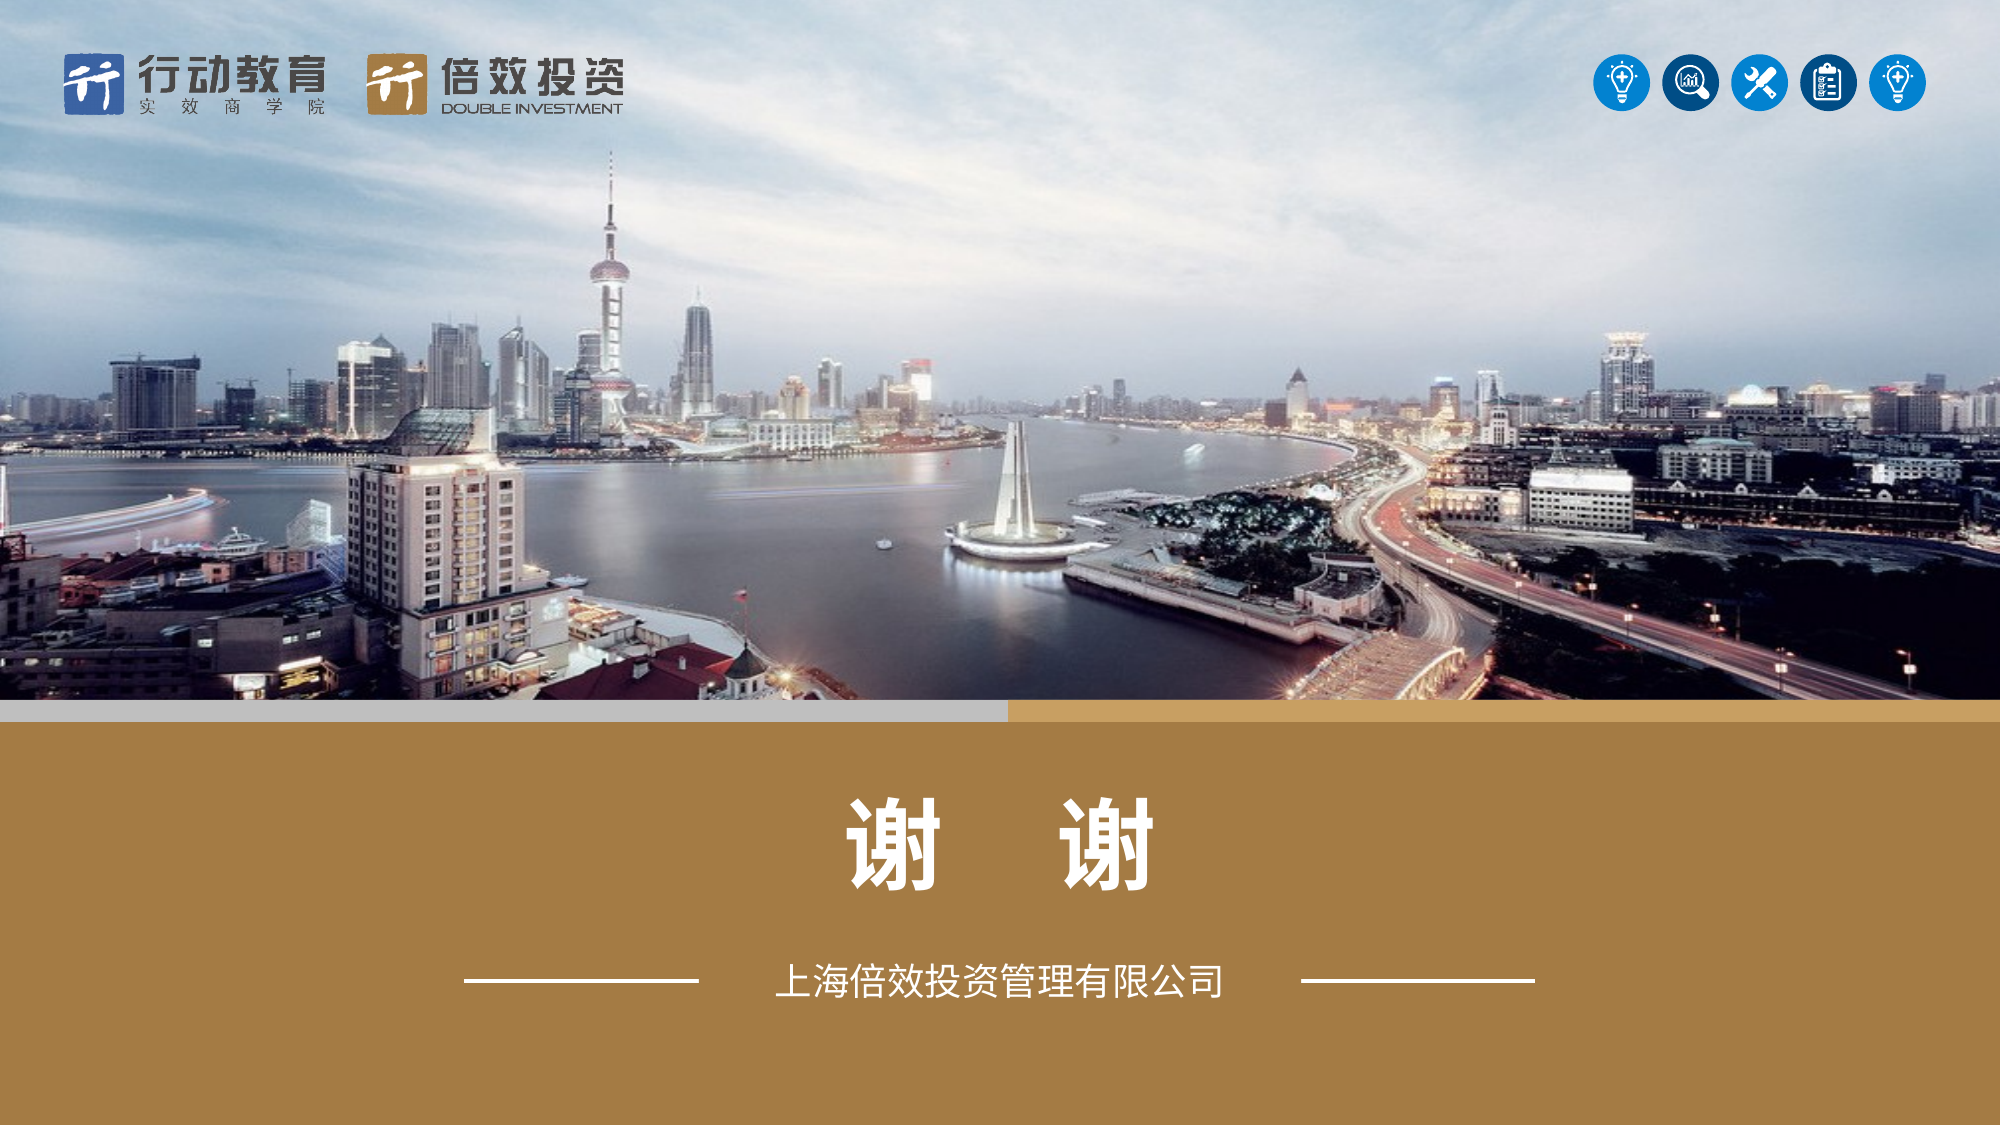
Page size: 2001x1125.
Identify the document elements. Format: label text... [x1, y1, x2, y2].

text_box 上海倍效投资管理有限公司 [698, 950, 1302, 980]
text_box 上海倍效投资管理有限公司 [698, 990, 1302, 1011]
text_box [1593, 54, 1651, 112]
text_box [1868, 54, 1927, 112]
text_box [0, 751, 2000, 1125]
picture [0, 0, 2000, 740]
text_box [1730, 54, 1789, 112]
text_box 谢 谢 [425, 775, 1575, 910]
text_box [1662, 54, 1720, 112]
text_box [1799, 54, 1858, 112]
